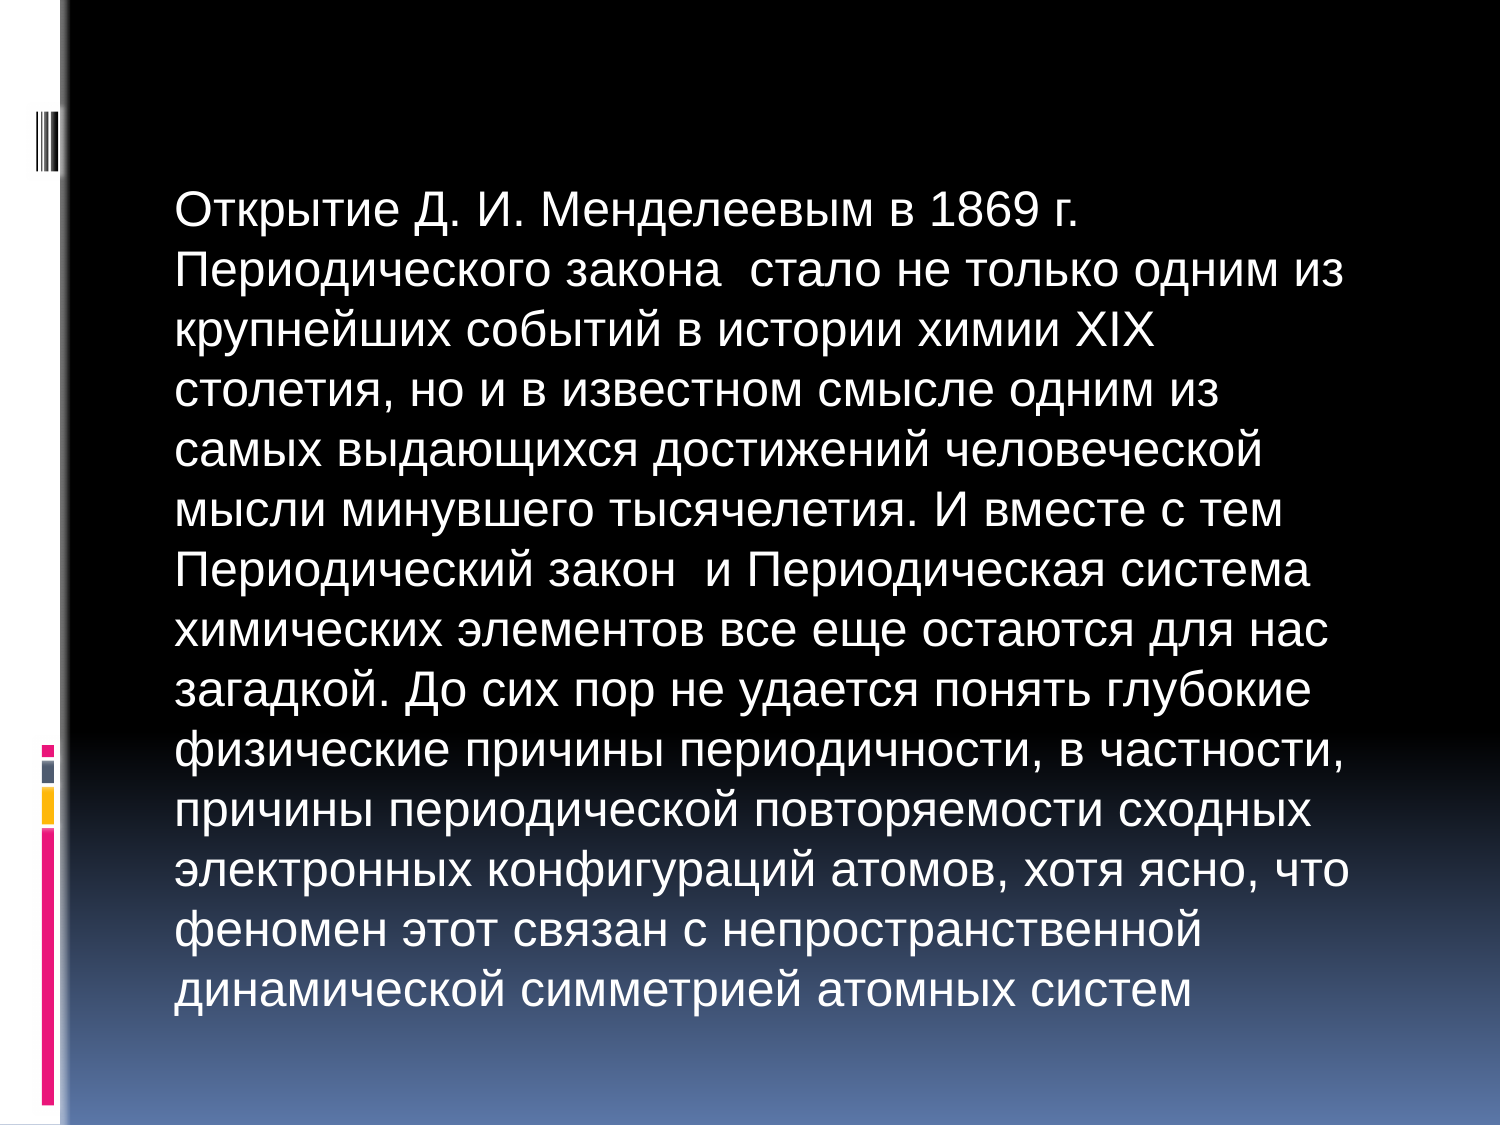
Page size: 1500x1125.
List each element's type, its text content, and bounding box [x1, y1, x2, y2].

text_box Открытие Д. И. Менделеевым в 1869 г. Периодического закона стало не только одним из крупнейших событий в истории химии XIX столетия, но и в известном смысле одним из самых выдающихся достижений человеческой мысли минувшего тысячелетия. И вместе с тем Периодический закон и Периодическая система химических элементов все еще остаются для нас загадкой. До сих пор не удается понять глубокие физические причины периодичности, в частности, причины периодической повторяемости сходных электронных конфигураций атомов, хотя ясно, что феномен этот связан с непространственной динамической симметрией атомных систем [159, 168, 1388, 1024]
